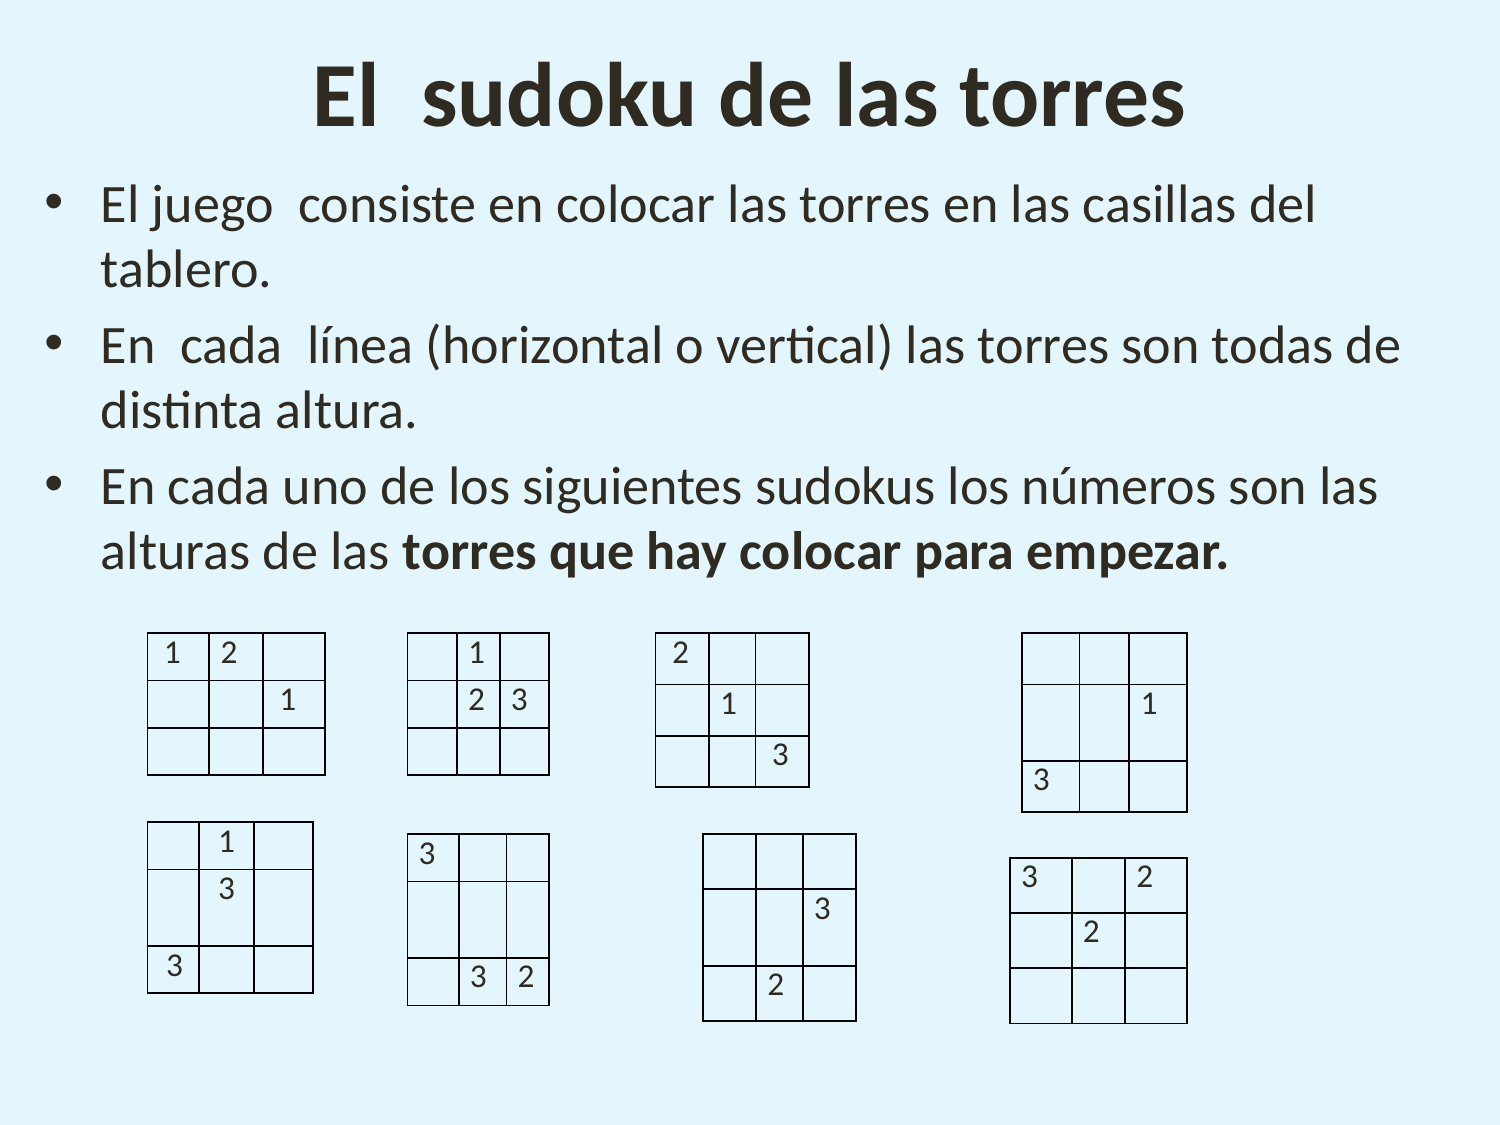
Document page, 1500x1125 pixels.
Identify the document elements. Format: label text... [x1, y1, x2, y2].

table_cell [408, 681, 456, 727]
table_header 2 [1126, 859, 1186, 912]
table_cell 3 [200, 870, 253, 945]
table_header 2 [656, 634, 708, 684]
table_cell [756, 685, 808, 735]
table_cell [148, 870, 198, 945]
table_header [408, 634, 456, 680]
table_cell 3 [804, 890, 855, 965]
table_cell [210, 681, 262, 727]
table_header [148, 823, 198, 869]
table_header [460, 835, 506, 881]
table_header [710, 634, 755, 684]
title El sudoku de las torres [75, 19, 1425, 160]
table_header [704, 835, 755, 888]
table_cell [1126, 914, 1186, 967]
table_header 2 [210, 634, 262, 680]
table_cell [501, 729, 548, 774]
table_cell [1011, 914, 1071, 967]
table_header [1080, 634, 1128, 684]
table_cell [1080, 762, 1128, 811]
table_cell 1 [710, 685, 755, 735]
table_cell 3 [756, 737, 808, 786]
table_cell [710, 737, 755, 786]
table_cell [1080, 685, 1128, 760]
table_cell [264, 729, 324, 774]
table_cell 2 [458, 681, 499, 727]
table_header [756, 634, 808, 684]
table_header 3 [408, 835, 458, 881]
table_cell 2 [757, 967, 802, 1020]
table_cell [408, 729, 456, 774]
table_cell [458, 729, 499, 774]
list El juego consiste en colocar las torres en las casillas del tablero. En cada línea (horizontal o vertical) las torres son todas de distinta altura. En cada uno de los siguientes sudokus los números son las alturas de las torres que hay colocar para empezar. [29, 160, 1459, 1071]
table_cell [148, 681, 208, 727]
table_cell [1011, 969, 1071, 1023]
table_header [1130, 634, 1186, 684]
table_cell 1 [264, 681, 324, 727]
table_cell 2 [507, 959, 548, 1005]
table_header [264, 634, 324, 680]
table_header [507, 835, 548, 881]
table_header [757, 835, 802, 888]
table_cell [656, 737, 708, 786]
table_cell 2 [1073, 914, 1124, 967]
table_cell 3 [501, 681, 548, 727]
table_header 3 [1011, 859, 1071, 912]
table_cell [1130, 762, 1186, 811]
table_header [501, 634, 548, 680]
table_cell 3 [148, 947, 198, 992]
table_cell [704, 967, 755, 1020]
table_cell [804, 967, 855, 1020]
table_header [1023, 634, 1079, 684]
table_cell [757, 890, 802, 965]
table_cell [704, 890, 755, 965]
table_cell [148, 729, 208, 774]
table_header [804, 835, 855, 888]
table_cell [210, 729, 262, 774]
table_cell [1023, 685, 1079, 760]
table_cell [656, 685, 708, 735]
table_cell [1073, 969, 1124, 1023]
table_cell [200, 947, 253, 992]
table_header [255, 823, 312, 869]
table_cell [1126, 969, 1186, 1023]
table_header 1 [200, 823, 253, 869]
table_cell [255, 947, 312, 992]
table_cell [460, 882, 506, 957]
table_header [1073, 859, 1124, 912]
table_cell 1 [1130, 685, 1186, 760]
table_cell 3 [460, 959, 506, 1005]
table_header 1 [458, 634, 499, 680]
table_cell [408, 959, 458, 1005]
table_cell 3 [1023, 762, 1079, 811]
table_cell [408, 882, 458, 957]
table_cell [507, 882, 548, 957]
table_cell [255, 870, 312, 945]
table_header 1 [148, 634, 208, 680]
